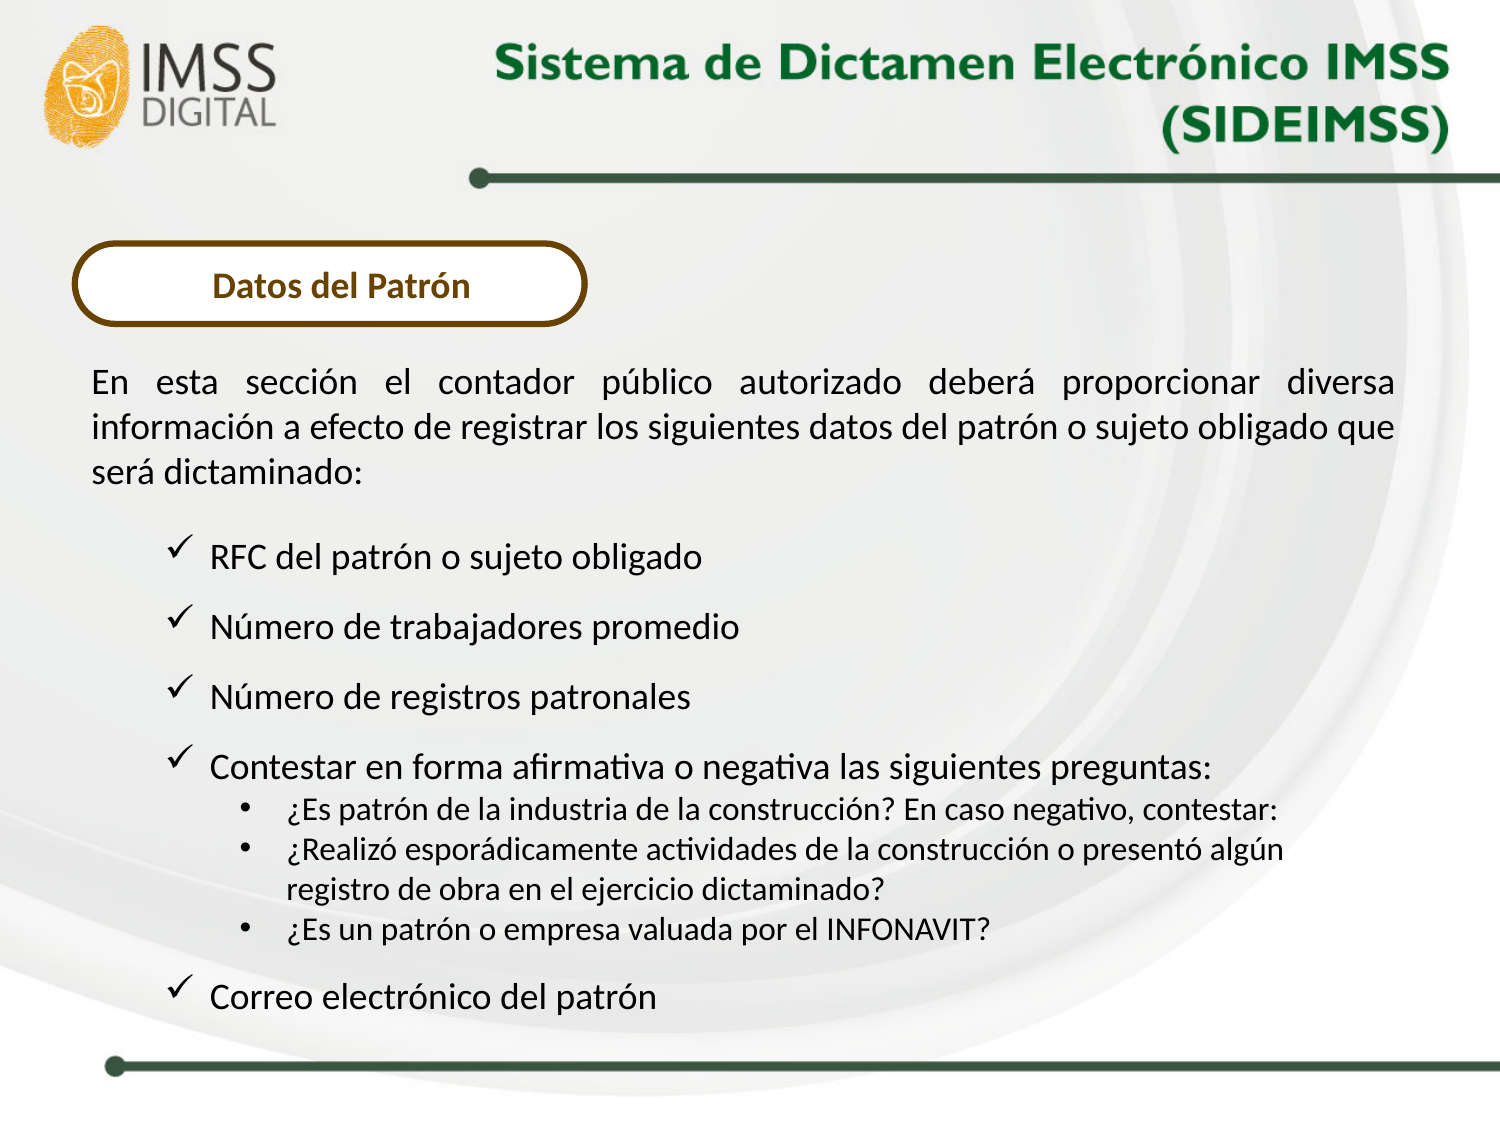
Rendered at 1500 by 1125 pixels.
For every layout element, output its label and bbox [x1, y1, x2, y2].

picture [0, 0, 1500, 1125]
text_box [74, 243, 585, 325]
